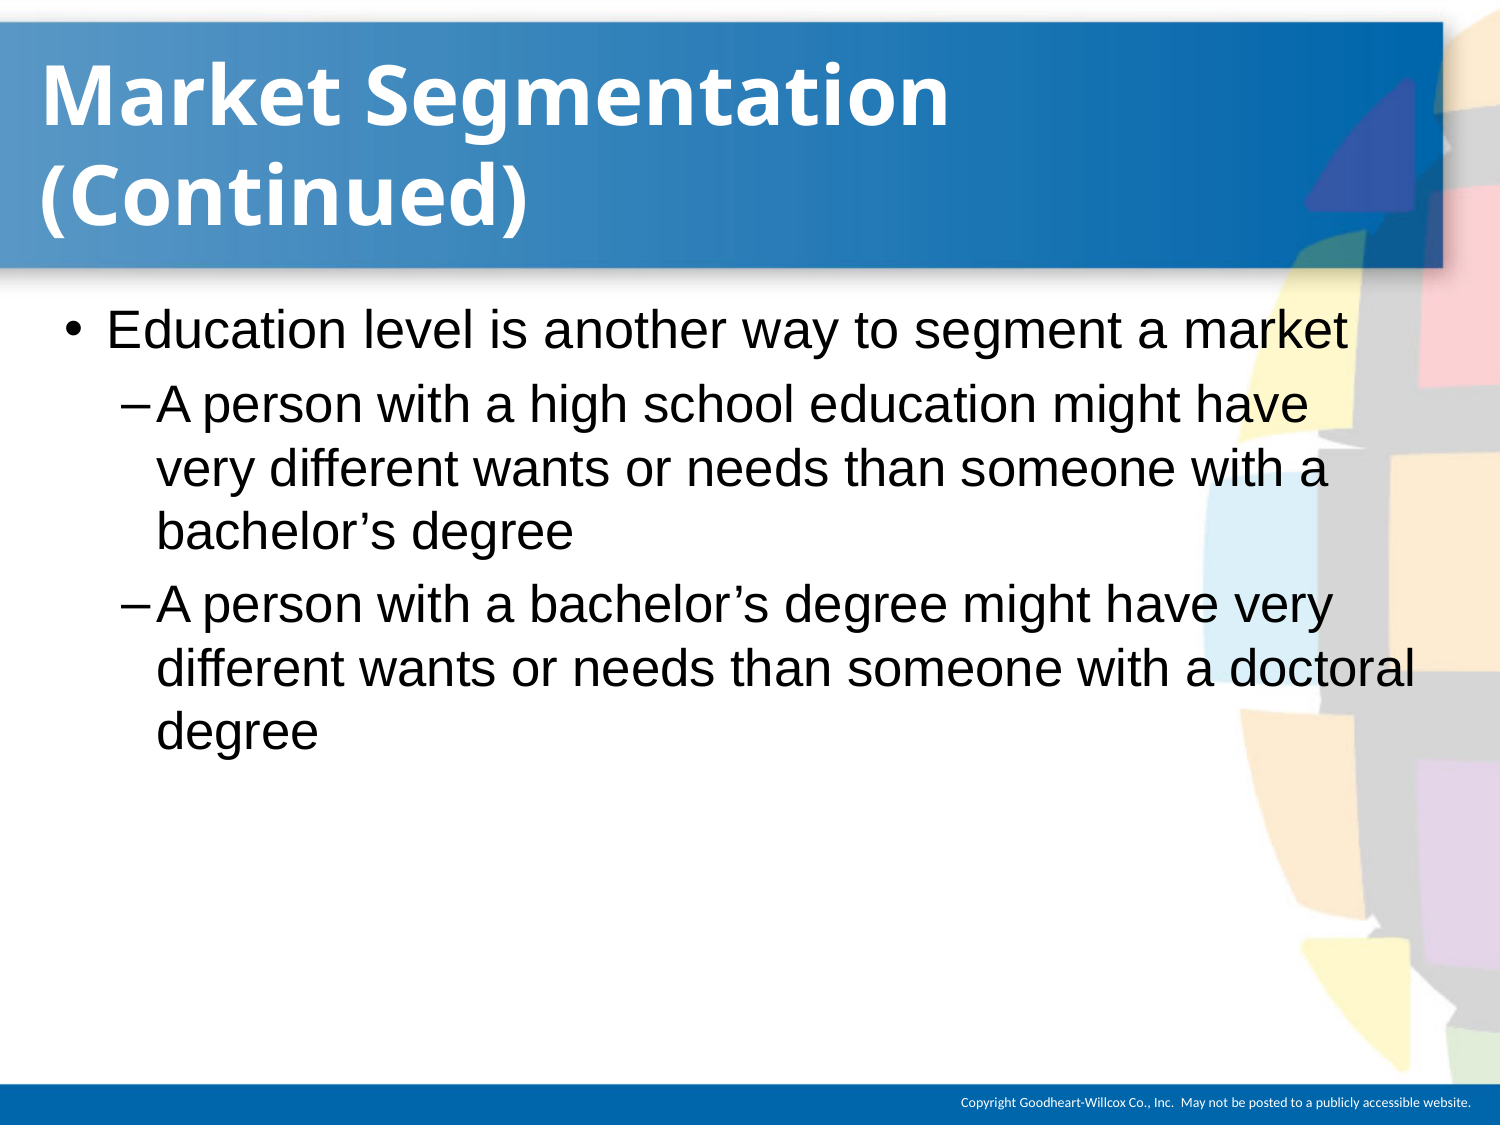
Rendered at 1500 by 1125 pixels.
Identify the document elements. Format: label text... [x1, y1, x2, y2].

picture [0, 0, 1500, 1125]
list Education level is another way to segment a market A person with a high school education might have very different wants or needs than someone with a bachelor’s degree A person with a bachelor’s degree might have very different wants or needs than someone with a doctoral degree [50, 287, 1438, 1075]
title Market Segmentation (Continued) [24, 37, 1426, 251]
